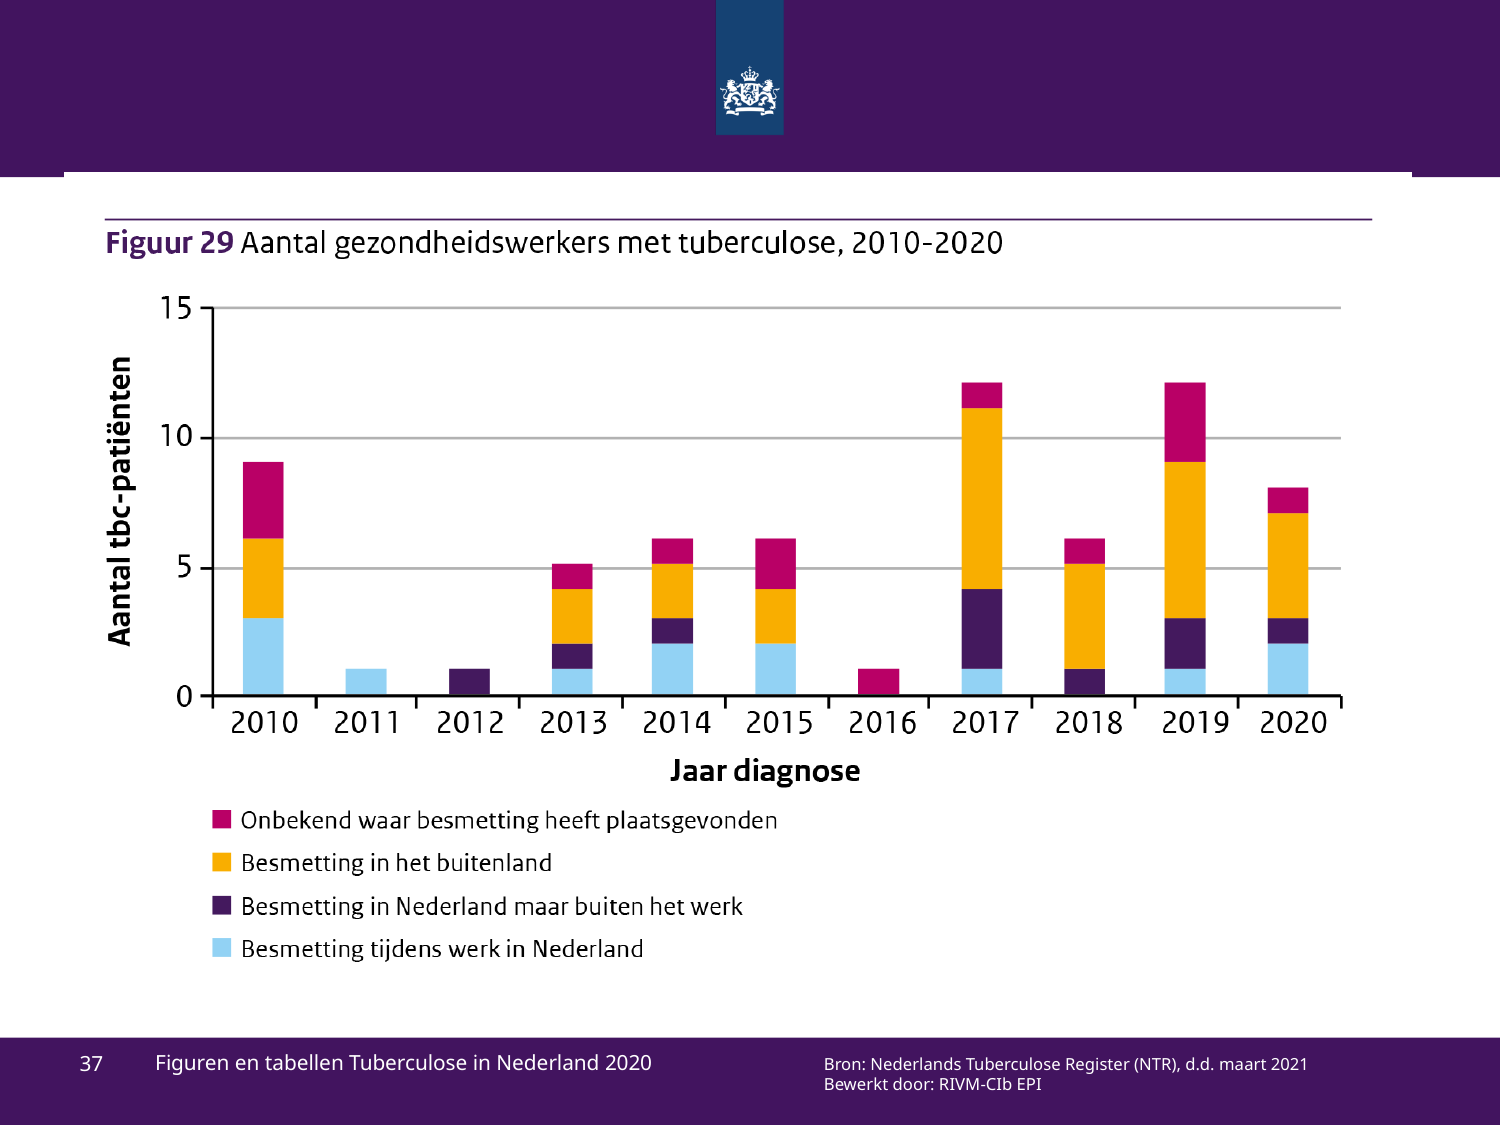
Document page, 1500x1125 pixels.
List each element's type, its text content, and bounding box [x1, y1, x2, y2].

text_box Bron: Nederlands Tuberculose Register (NTR), d.d. maart 2021 Bewerkt door: RIVM-CIb EPI [808, 1046, 1500, 1102]
slide_number 37 [79, 1051, 139, 1075]
picture [64, 0, 1412, 1009]
text_box Figuren en tabellen Tuberculose in Nederland 2020 [140, 1042, 715, 1083]
